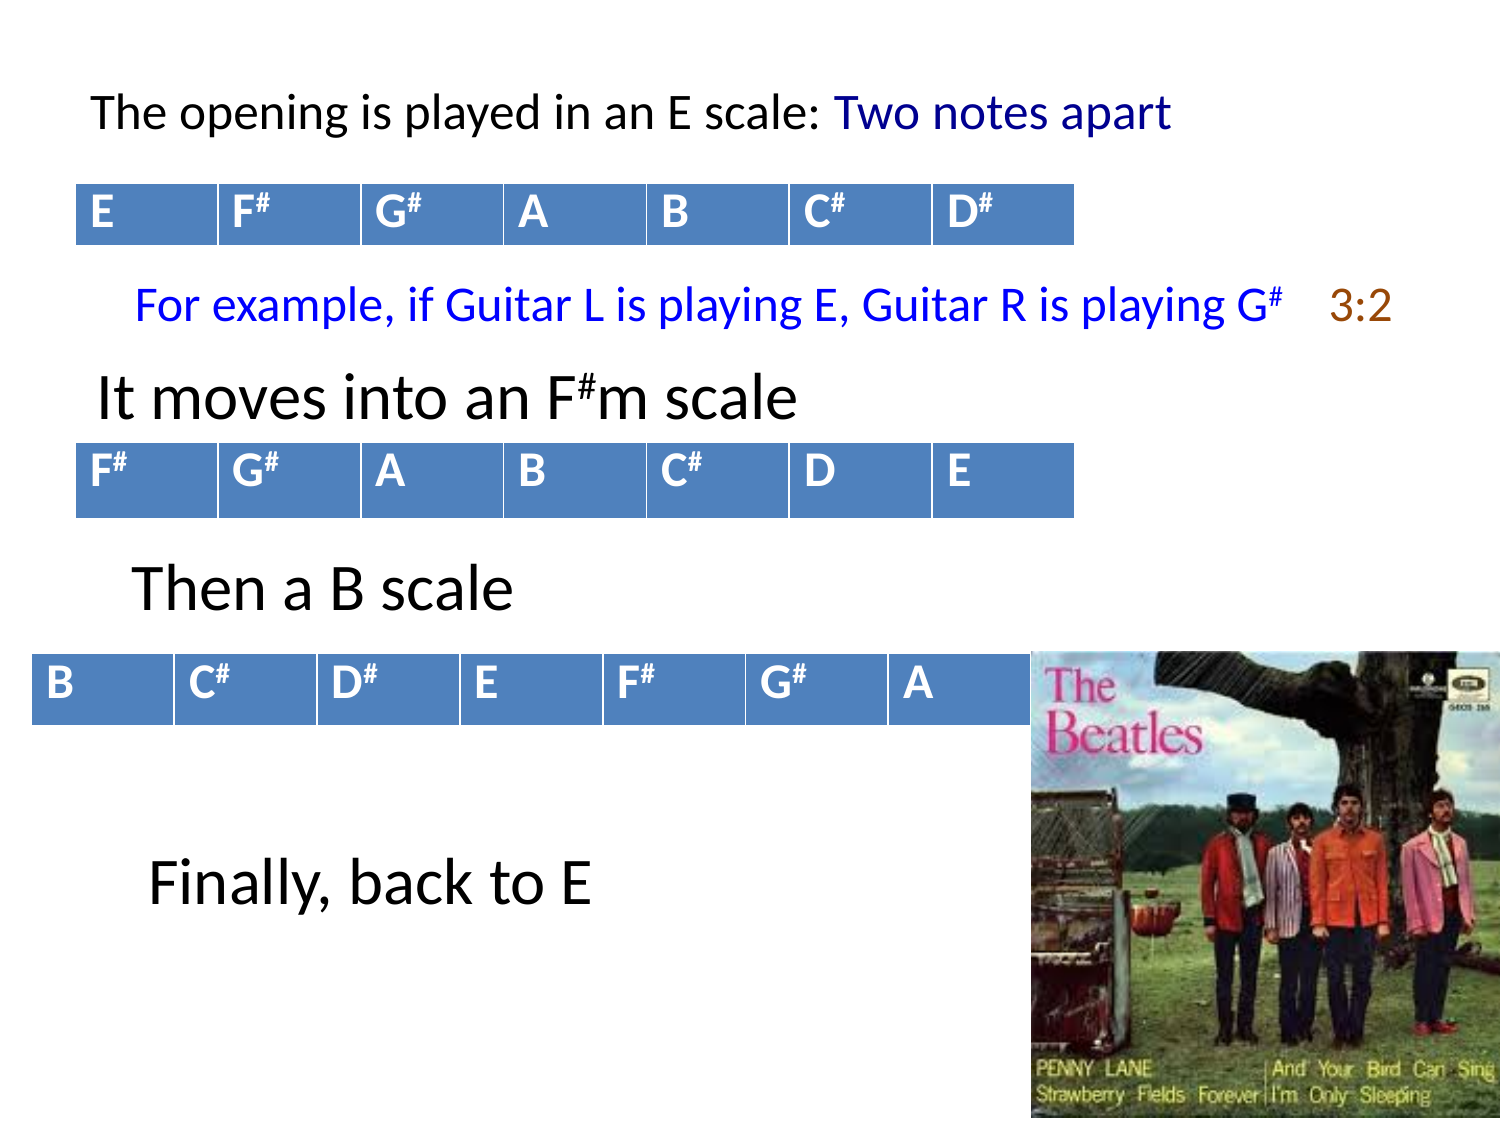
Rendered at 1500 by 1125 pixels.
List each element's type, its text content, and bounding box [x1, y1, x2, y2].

picture [1030, 650, 1500, 1118]
table_header G# [362, 184, 503, 245]
table_header C# [790, 184, 931, 245]
table_header E [933, 443, 1074, 518]
table_header D# [933, 184, 1074, 245]
table_header E [461, 654, 602, 725]
table_header F# [76, 443, 217, 518]
table_header C# [647, 443, 788, 518]
table_header B [32, 654, 173, 725]
table_header D# [318, 654, 459, 725]
table_header F# [219, 184, 360, 245]
text_box For example, if Guitar L is playing E, Guitar R is playing G# 3:2 [120, 264, 1470, 340]
table_header B [647, 184, 788, 245]
table_header G# [219, 443, 360, 518]
table_header C# [175, 654, 316, 725]
text_box Finally, back to E [133, 830, 609, 925]
text_box It moves into an F#m scale [81, 345, 814, 441]
table_header E [76, 184, 217, 245]
table_header A [889, 654, 1026, 725]
table_header G# [746, 654, 887, 725]
table_header B [504, 443, 646, 518]
table_header F# [604, 654, 745, 725]
text_box Then a B scale [117, 536, 531, 632]
list The opening is played in an E scale: Two notes apart [75, 71, 1425, 183]
table_header A [362, 443, 503, 518]
table_header D [790, 443, 931, 518]
table_header A [504, 184, 646, 245]
